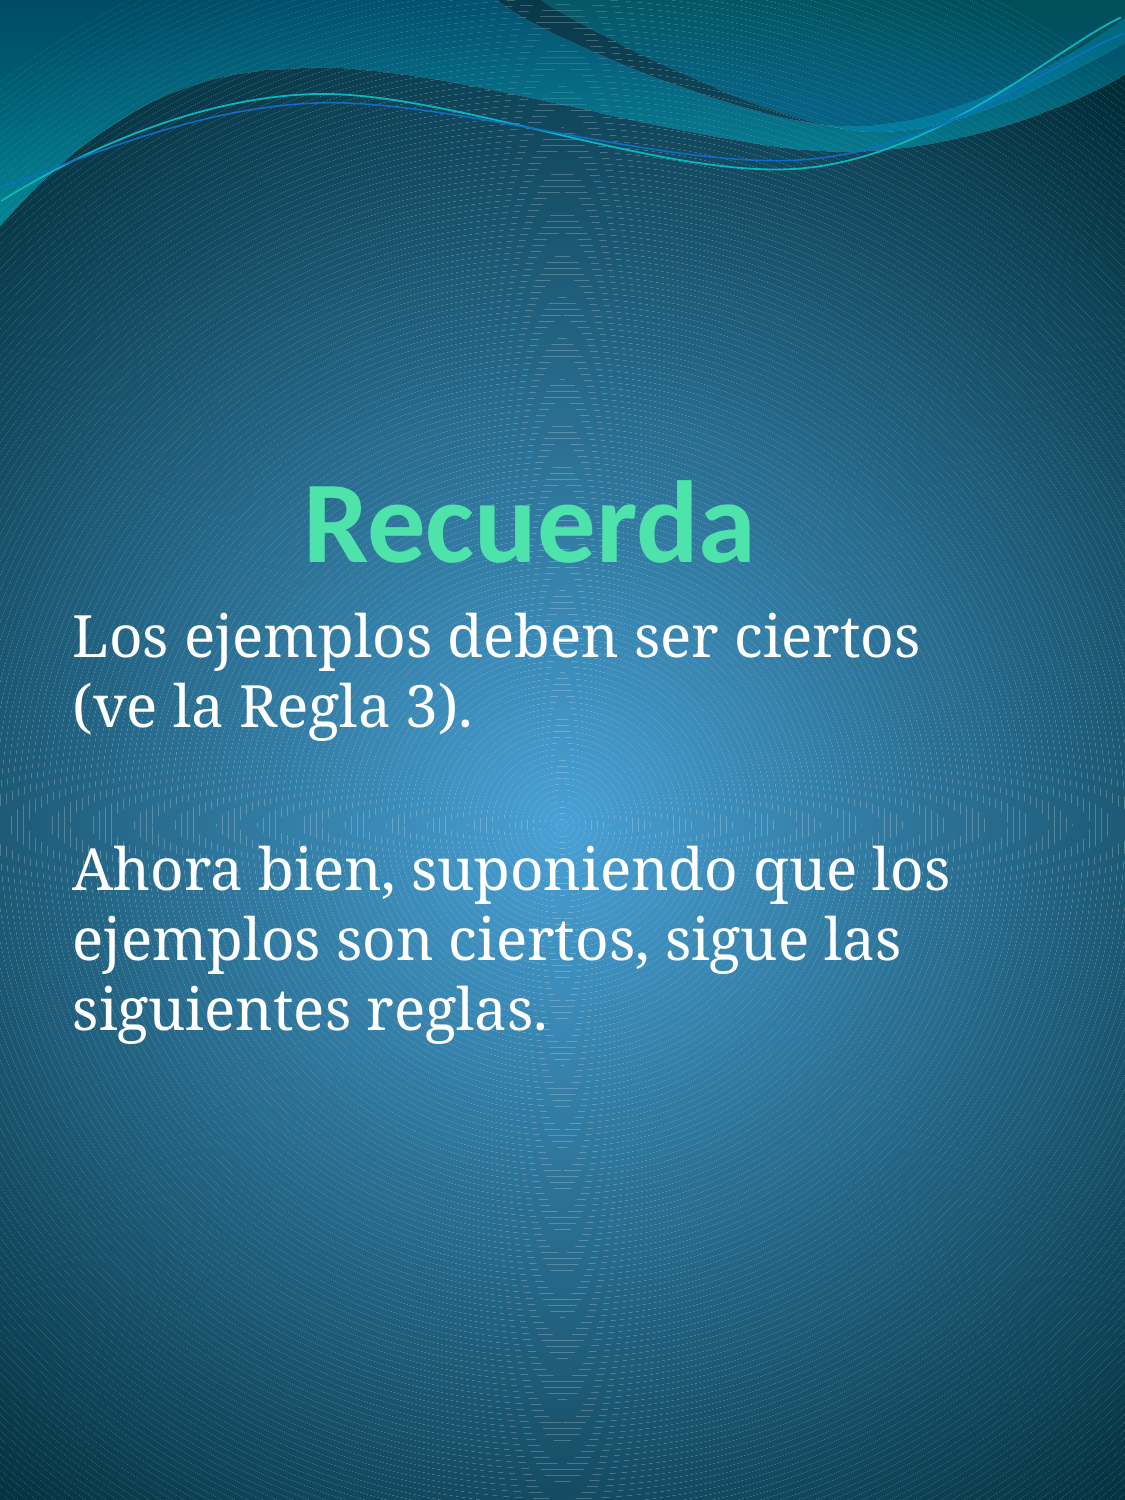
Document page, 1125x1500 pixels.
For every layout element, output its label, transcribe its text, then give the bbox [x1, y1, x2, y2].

list Los ejemplos deben ser ciertos (ve la Regla 3). Ahora bien, suponiendo que los ejemplos son ciertos, sigue las siguientes reglas. [65, 591, 1022, 923]
title Recuerda [64, 287, 1022, 587]
